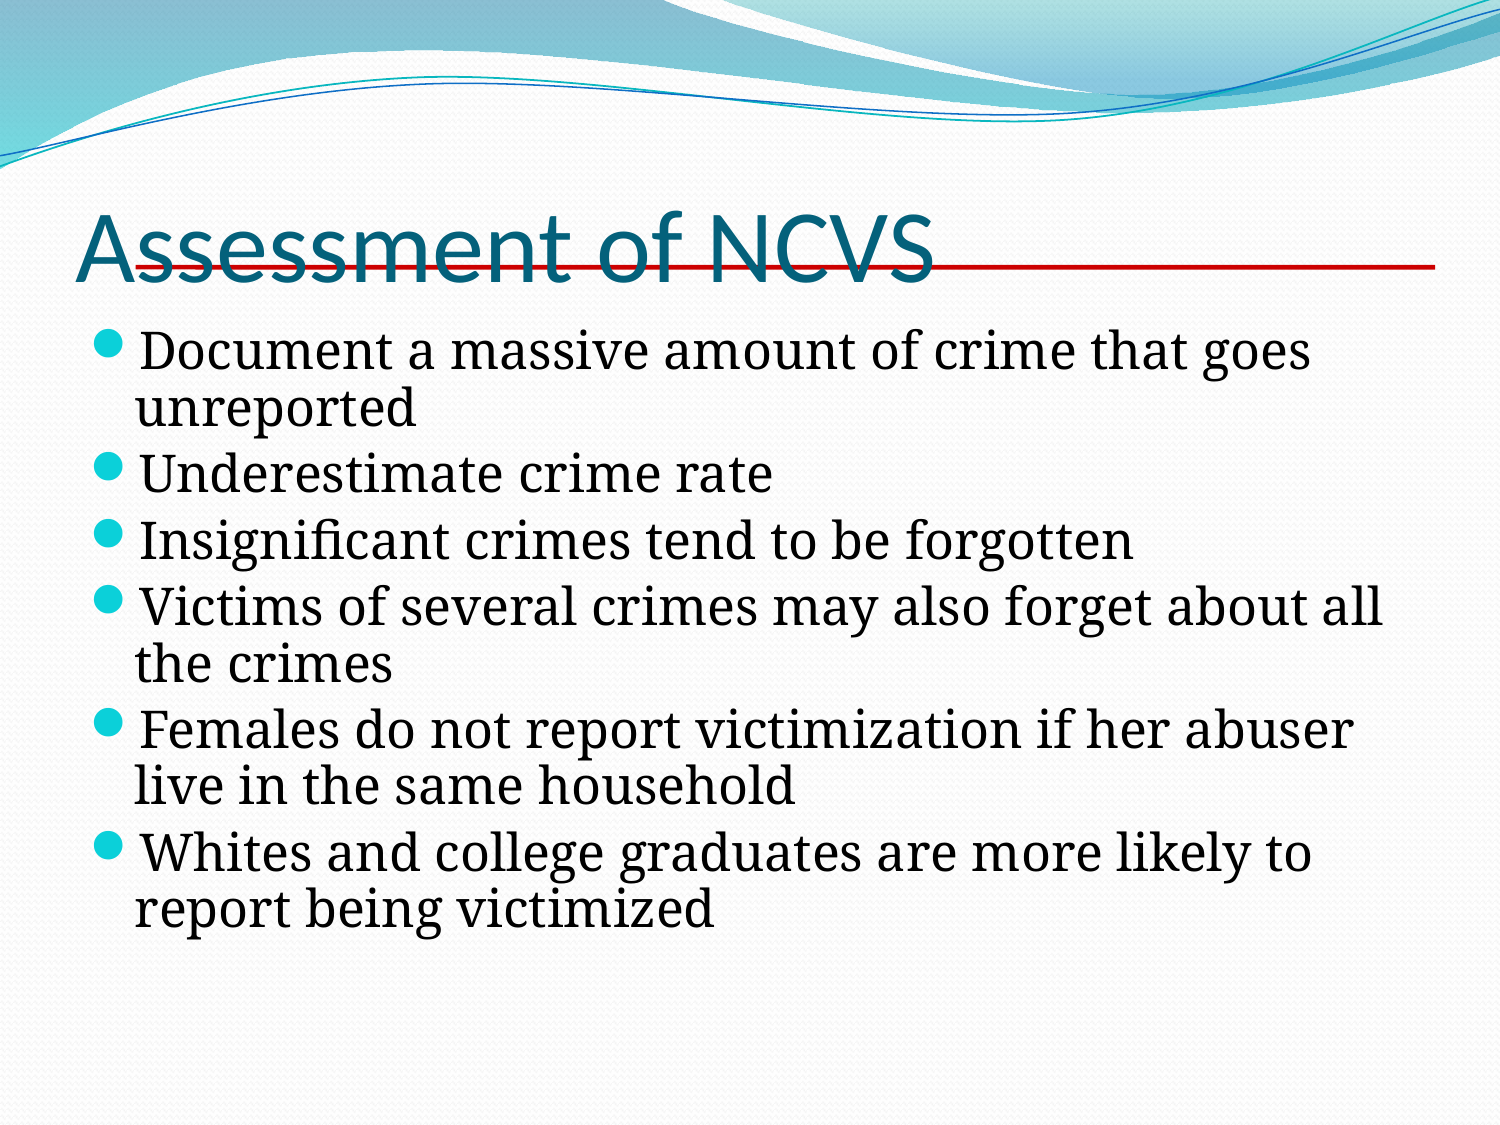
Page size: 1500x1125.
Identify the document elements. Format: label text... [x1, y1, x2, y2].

list Document a massive amount of crime that goes unreported Underestimate crime rate Insignificant crimes tend to be forgotten Victims of several crimes may also forget about all the crimes Females do not report victimization if her abuser live in the same household Whites and college graduates are more likely to report being victimized [75, 317, 1425, 1038]
title Assessment of NCVS [75, 115, 1425, 303]
